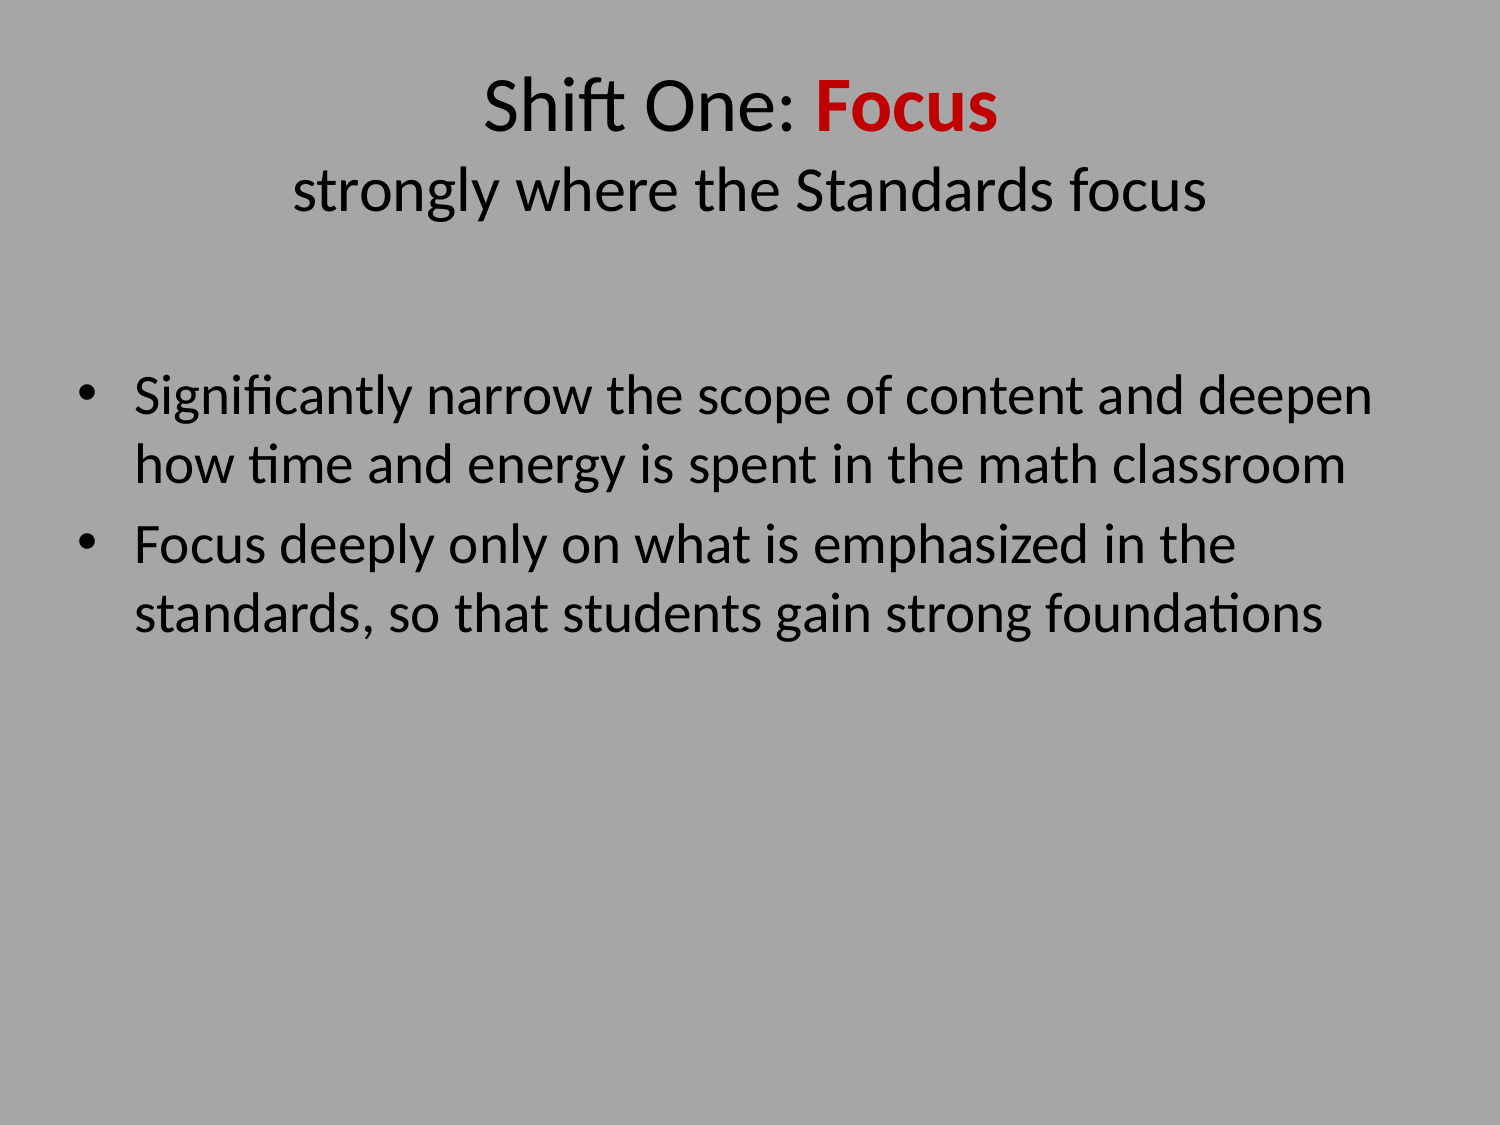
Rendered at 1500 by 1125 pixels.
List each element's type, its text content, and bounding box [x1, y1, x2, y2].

list Significantly narrow the scope of content and deepen how time and energy is spent in the math classroom Focus deeply only on what is emphasized in the standards, so that students gain strong foundations [62, 350, 1413, 738]
title Shift One: Focus strongly where the Standards focus [75, 45, 1425, 233]
